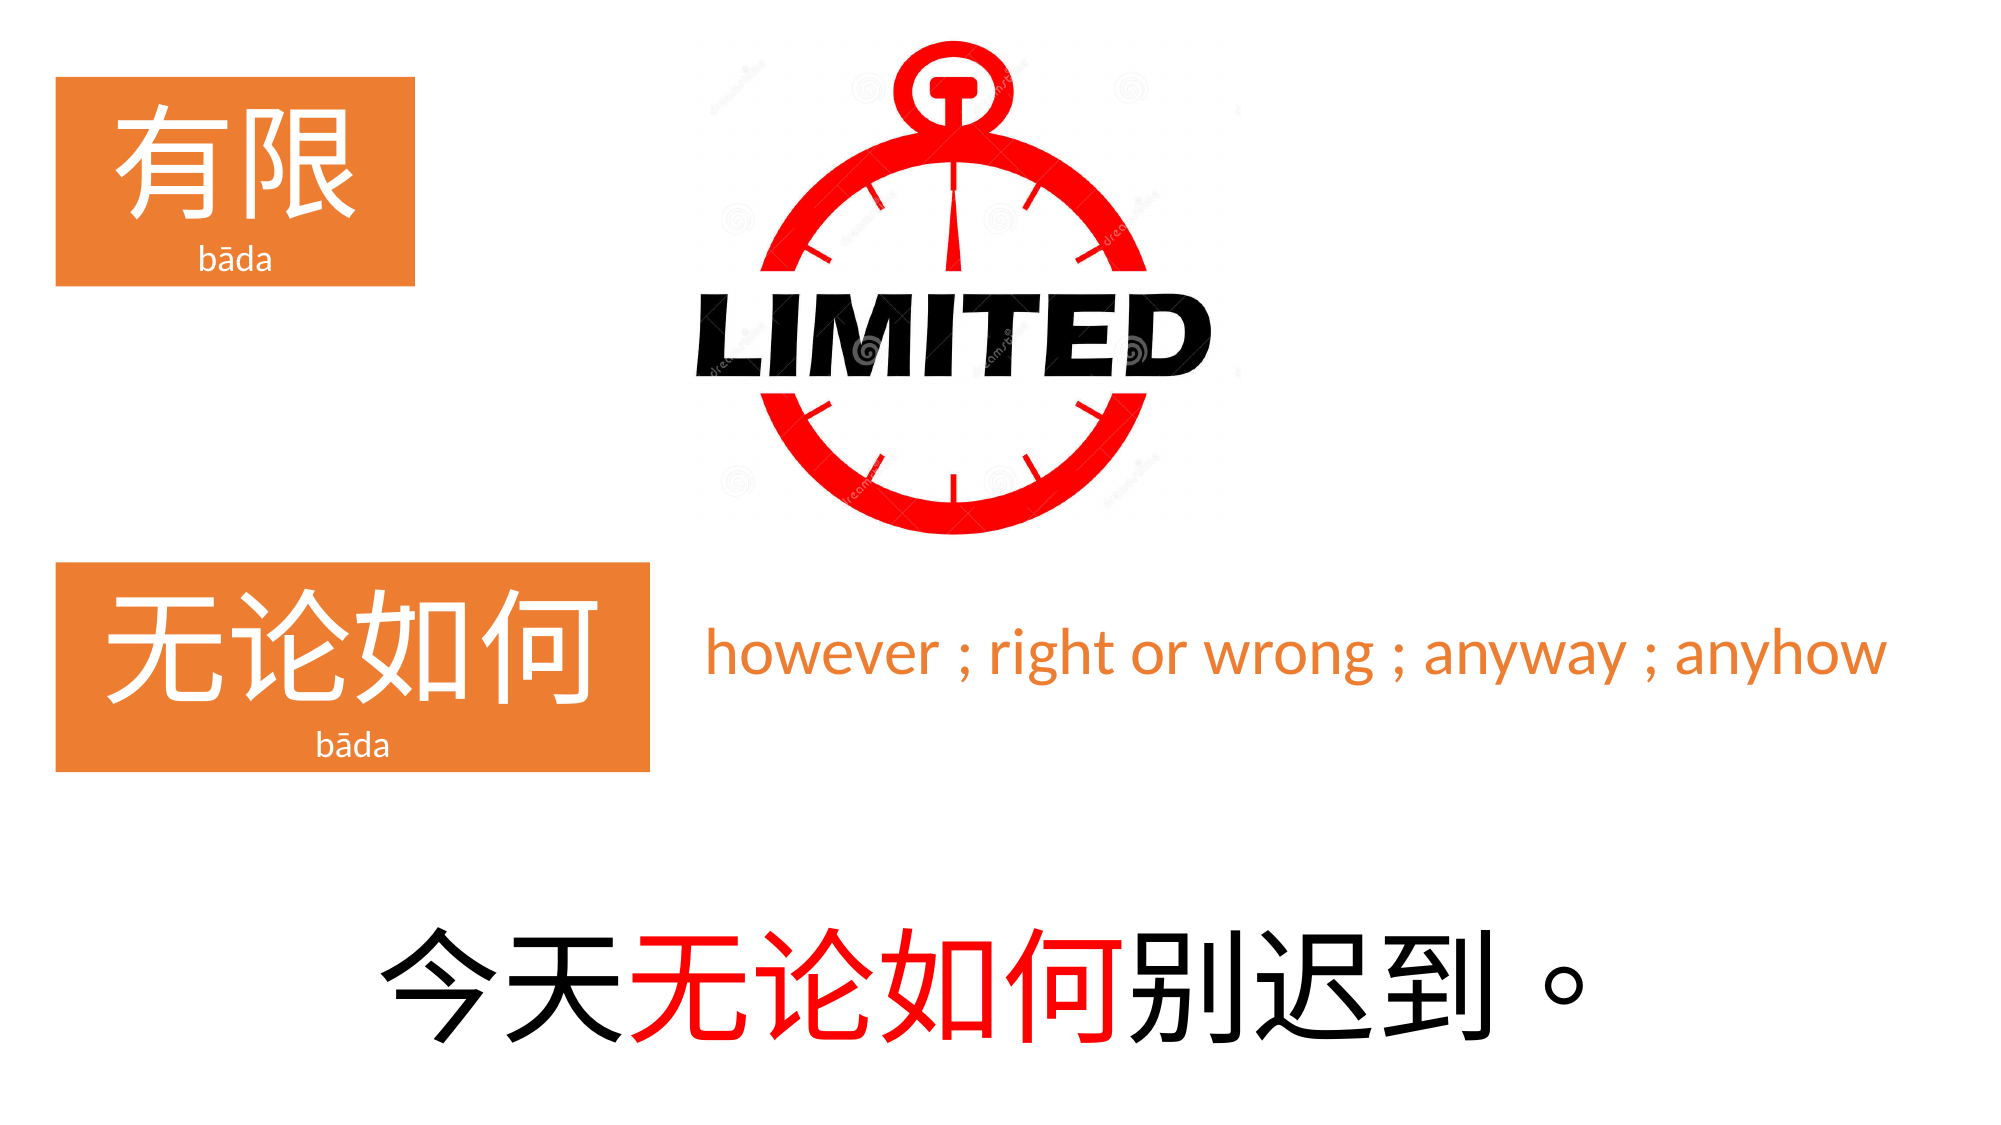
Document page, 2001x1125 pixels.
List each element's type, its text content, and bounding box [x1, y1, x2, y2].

text_box 有限 bāda [55, 76, 415, 287]
picture [672, 25, 1241, 541]
text_box however ; right or wrong ; anyway ; anyhow [690, 600, 1905, 695]
text_box 今天无论如何别迟到。 [55, 900, 1947, 1066]
text_box 无论如何 bāda [55, 562, 650, 773]
